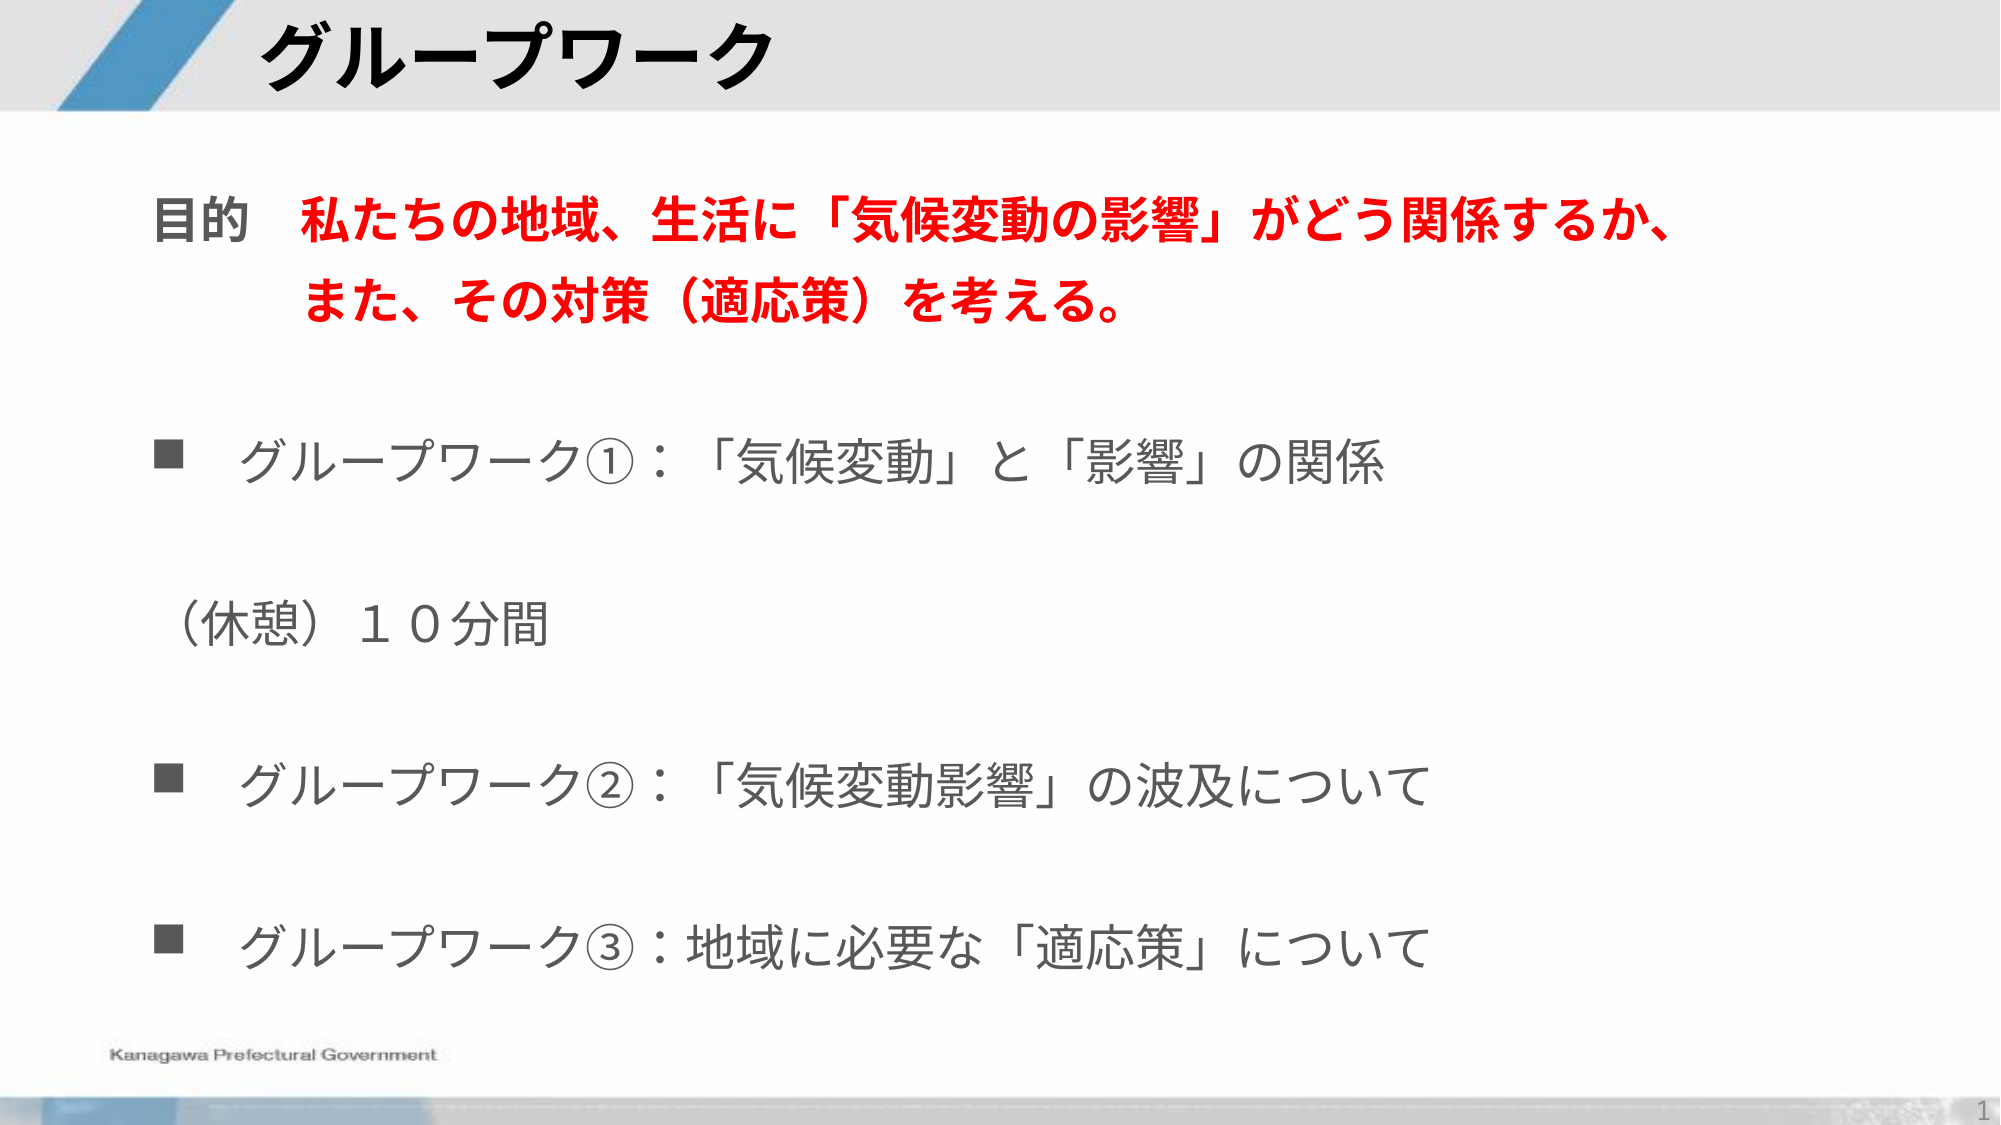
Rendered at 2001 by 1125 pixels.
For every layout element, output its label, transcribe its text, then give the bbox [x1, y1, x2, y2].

list 目的 私たちの地域、生活に「気候変動の影響」がどう関係するか、 また、その対策（適応策）を考える。 グループワーク①：「気候変動」と「影響」の関係 （休憩）１０分間 グループワーク②：「気候変動影響」の波及について グループワーク③：地域に必要な「適応策」について [135, 180, 1892, 1015]
picture [0, 0, 2000, 1125]
slide_number 0 [1872, 1086, 2000, 1125]
title グループワーク [244, 0, 1970, 110]
